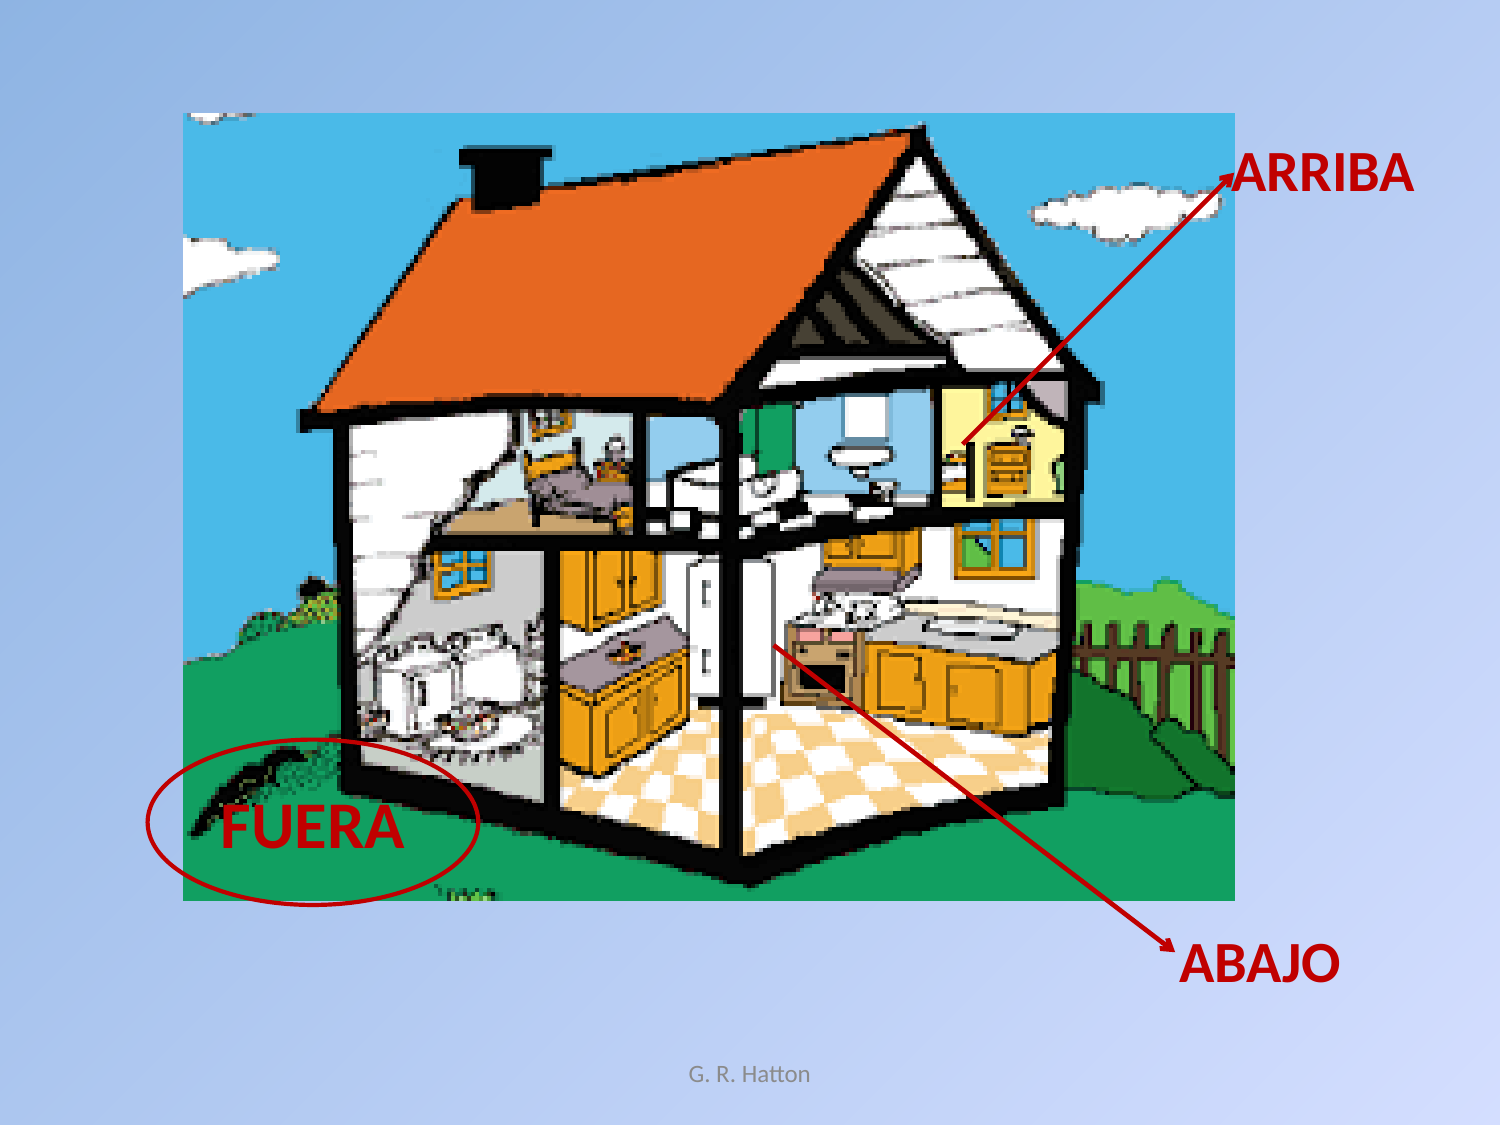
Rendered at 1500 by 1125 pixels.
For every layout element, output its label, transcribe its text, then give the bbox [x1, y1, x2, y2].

text_box ABAJO [1164, 916, 1357, 1002]
picture [182, 113, 1235, 902]
footer G. R. Hatton [512, 1042, 988, 1103]
text_box FUERA [145, 772, 177, 872]
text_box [962, 172, 1235, 445]
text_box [773, 644, 1176, 953]
text_box ARRIBA [1238, 125, 1459, 211]
